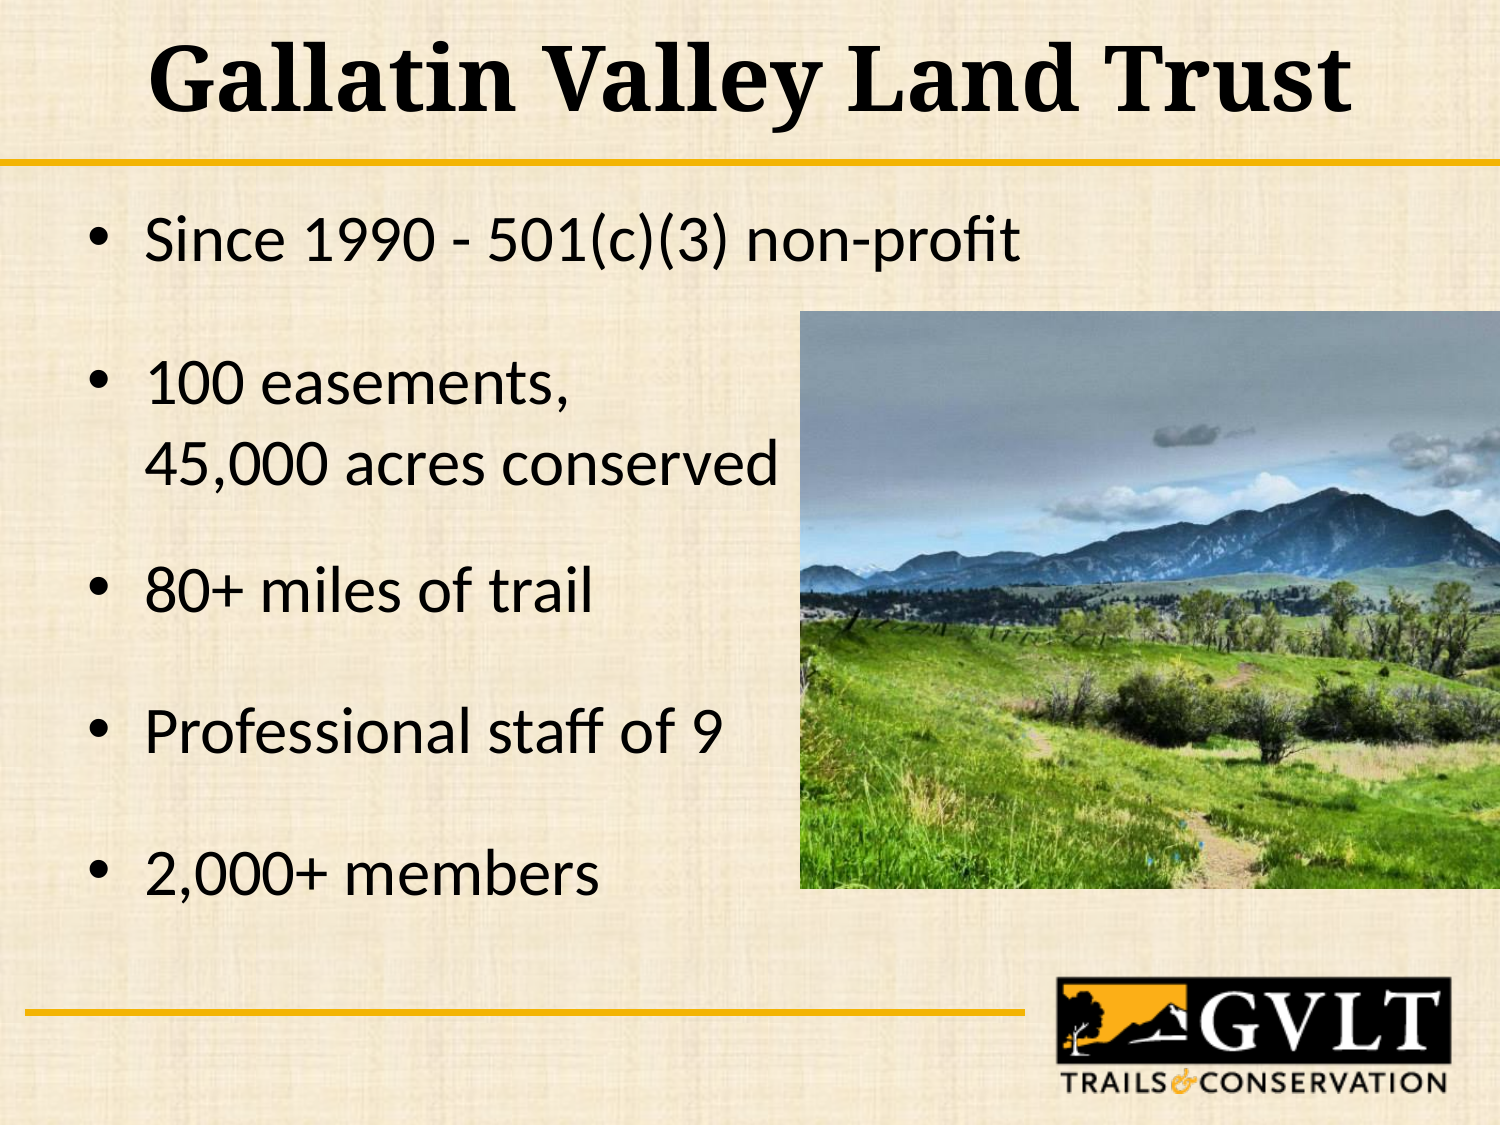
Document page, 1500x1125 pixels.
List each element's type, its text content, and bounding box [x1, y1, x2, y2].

picture [1049, 974, 1458, 1094]
title Gallatin Valley Land Trust [75, 0, 1425, 150]
text_box Since 1990 - 501(c)(3) non-profit 100 easements, 45,000 acres conserved 80+ miles of trail Professional staff of 9 2,000+ members [72, 187, 1423, 1013]
picture [799, 311, 1500, 889]
